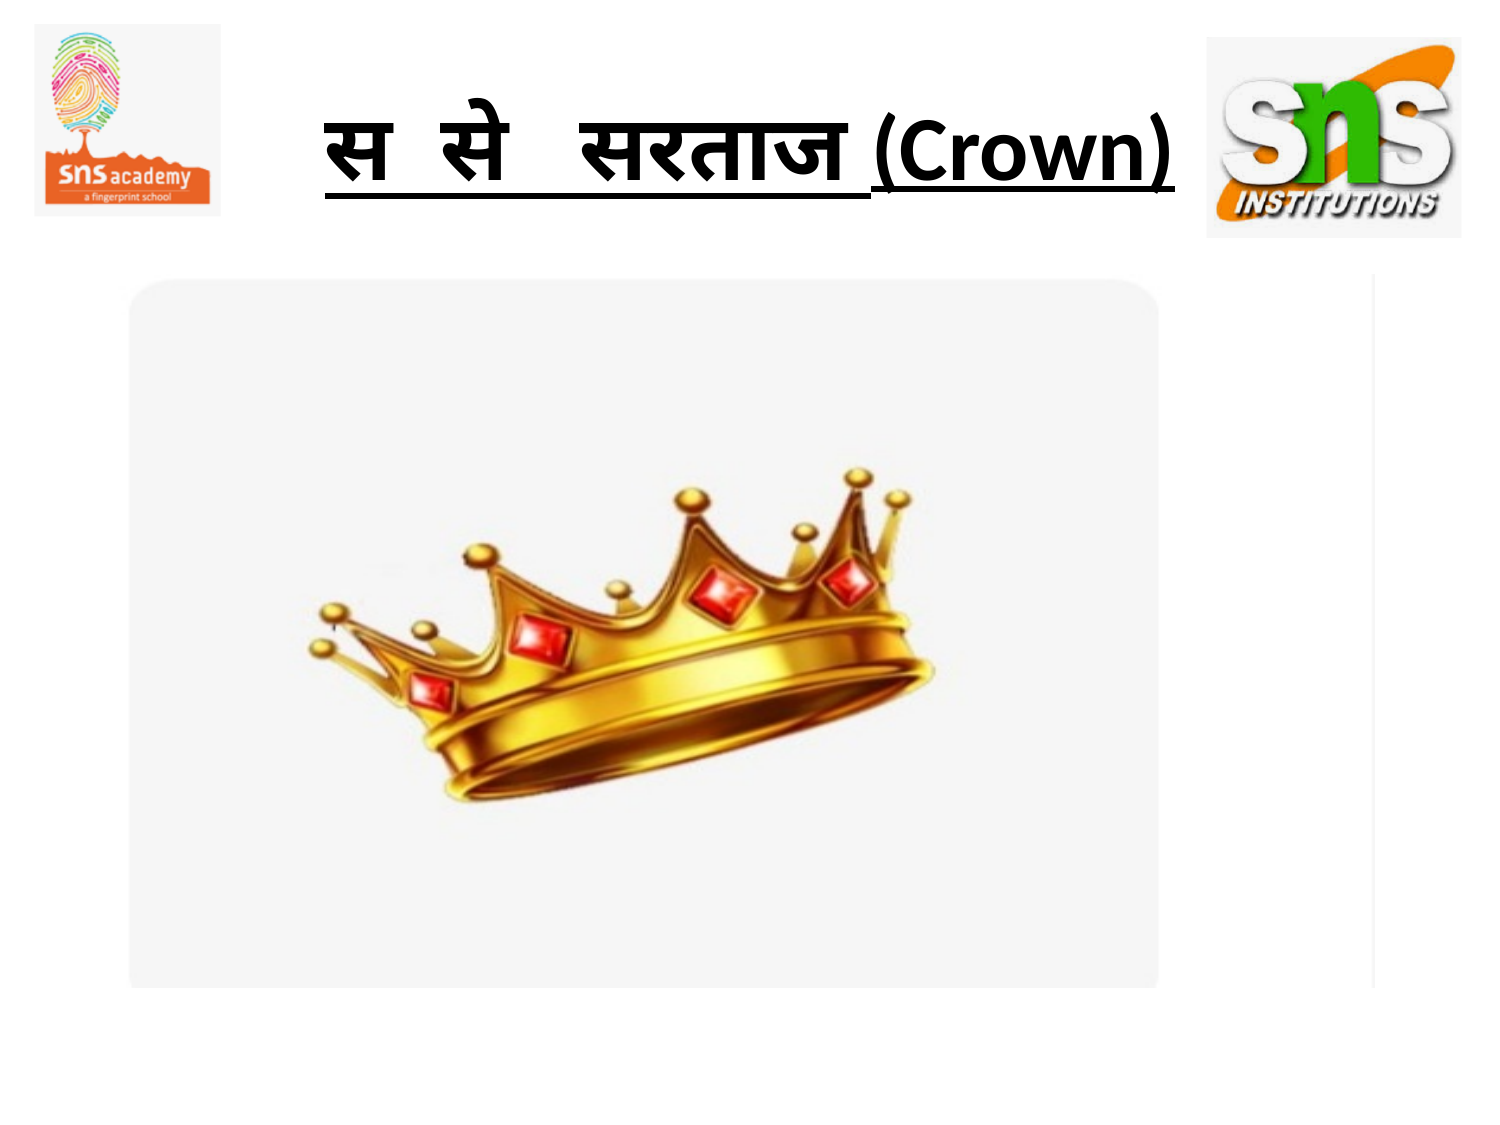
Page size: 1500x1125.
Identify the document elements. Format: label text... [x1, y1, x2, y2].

picture [1199, 37, 1476, 238]
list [99, 274, 1376, 988]
picture [24, 24, 226, 221]
title स से सरताज (Crown) [75, 50, 1194, 238]
